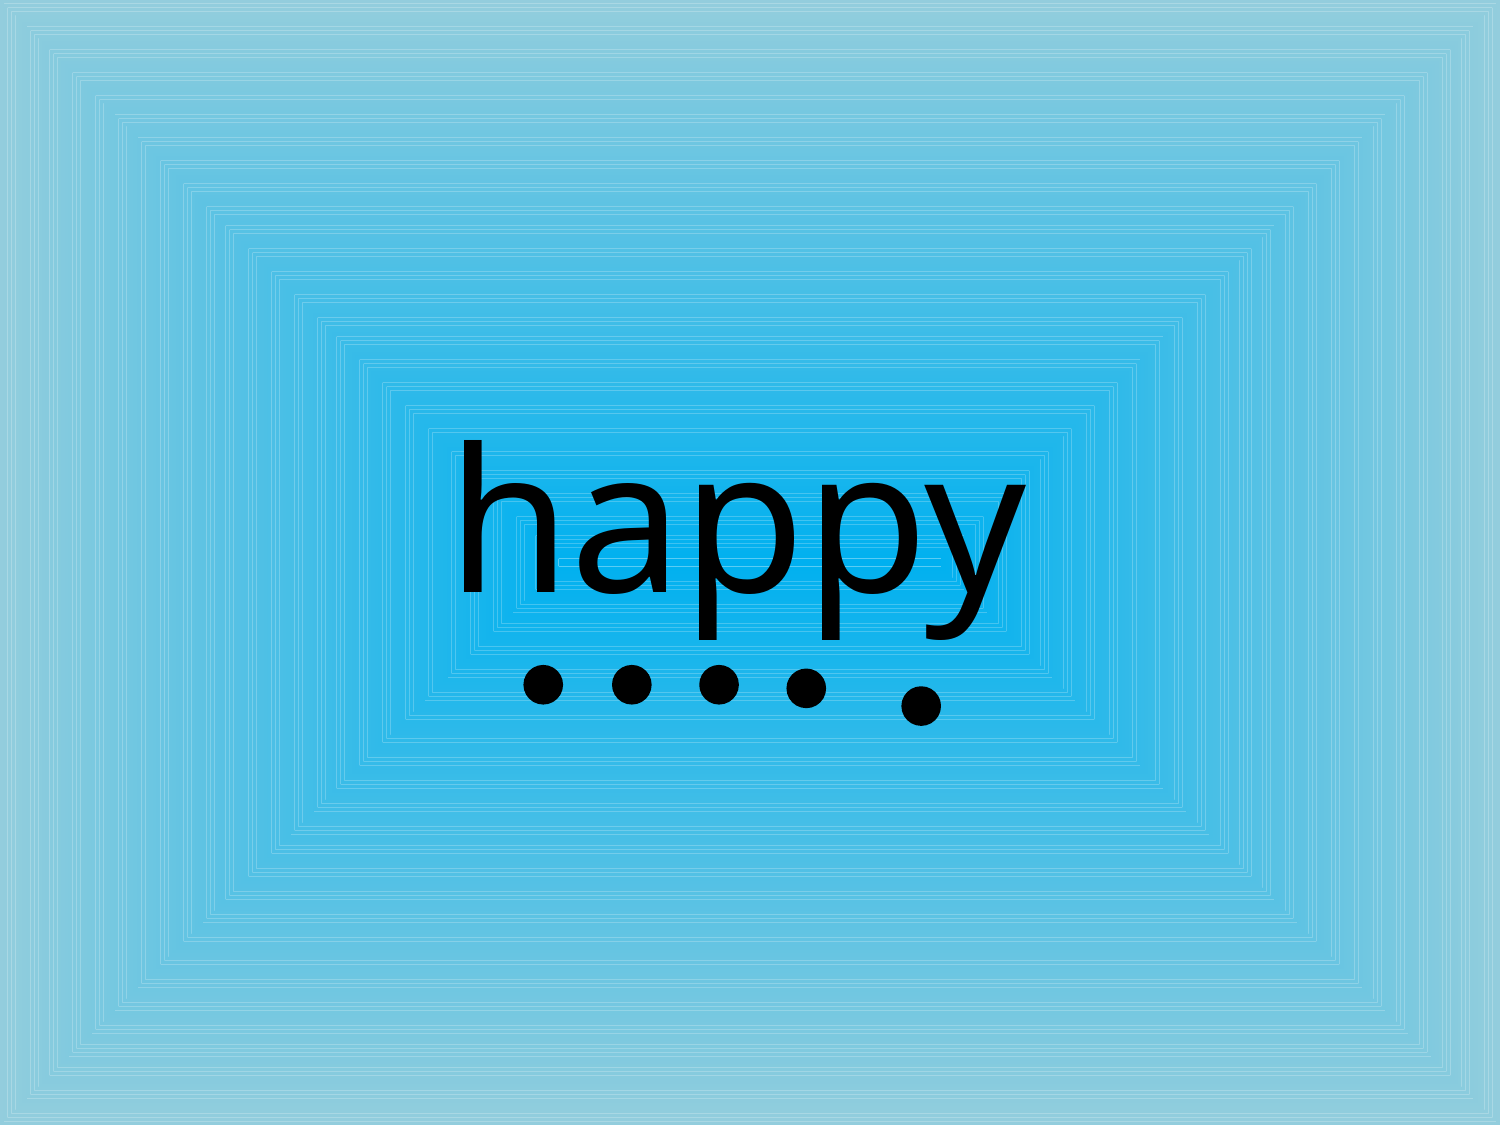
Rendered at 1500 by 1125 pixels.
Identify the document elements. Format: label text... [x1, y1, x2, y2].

text_box [699, 664, 739, 705]
text_box [901, 686, 941, 726]
text_box [786, 668, 827, 709]
text_box happy [432, 385, 1042, 640]
text_box [612, 664, 652, 705]
text_box [523, 664, 564, 705]
